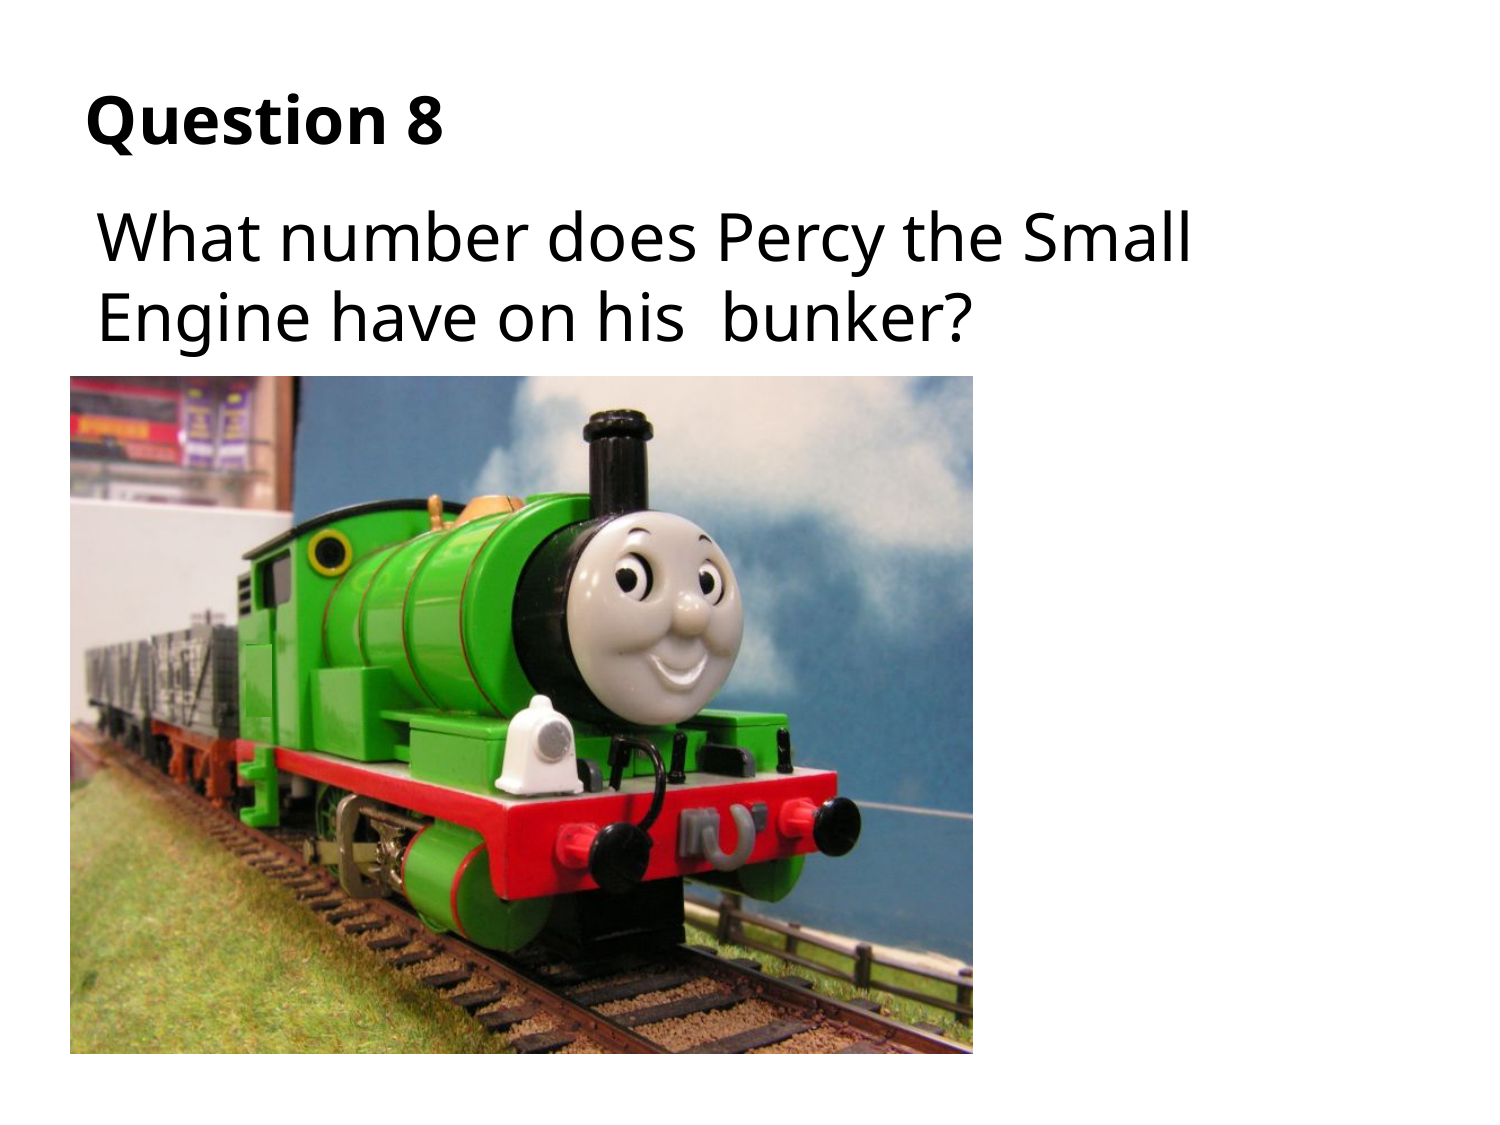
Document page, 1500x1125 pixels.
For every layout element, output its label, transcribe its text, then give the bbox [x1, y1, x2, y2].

text_box What number does Percy the Small Engine have on his bunker? [82, 187, 1395, 363]
picture [70, 376, 973, 1054]
text_box Question 8 [70, 70, 1418, 165]
